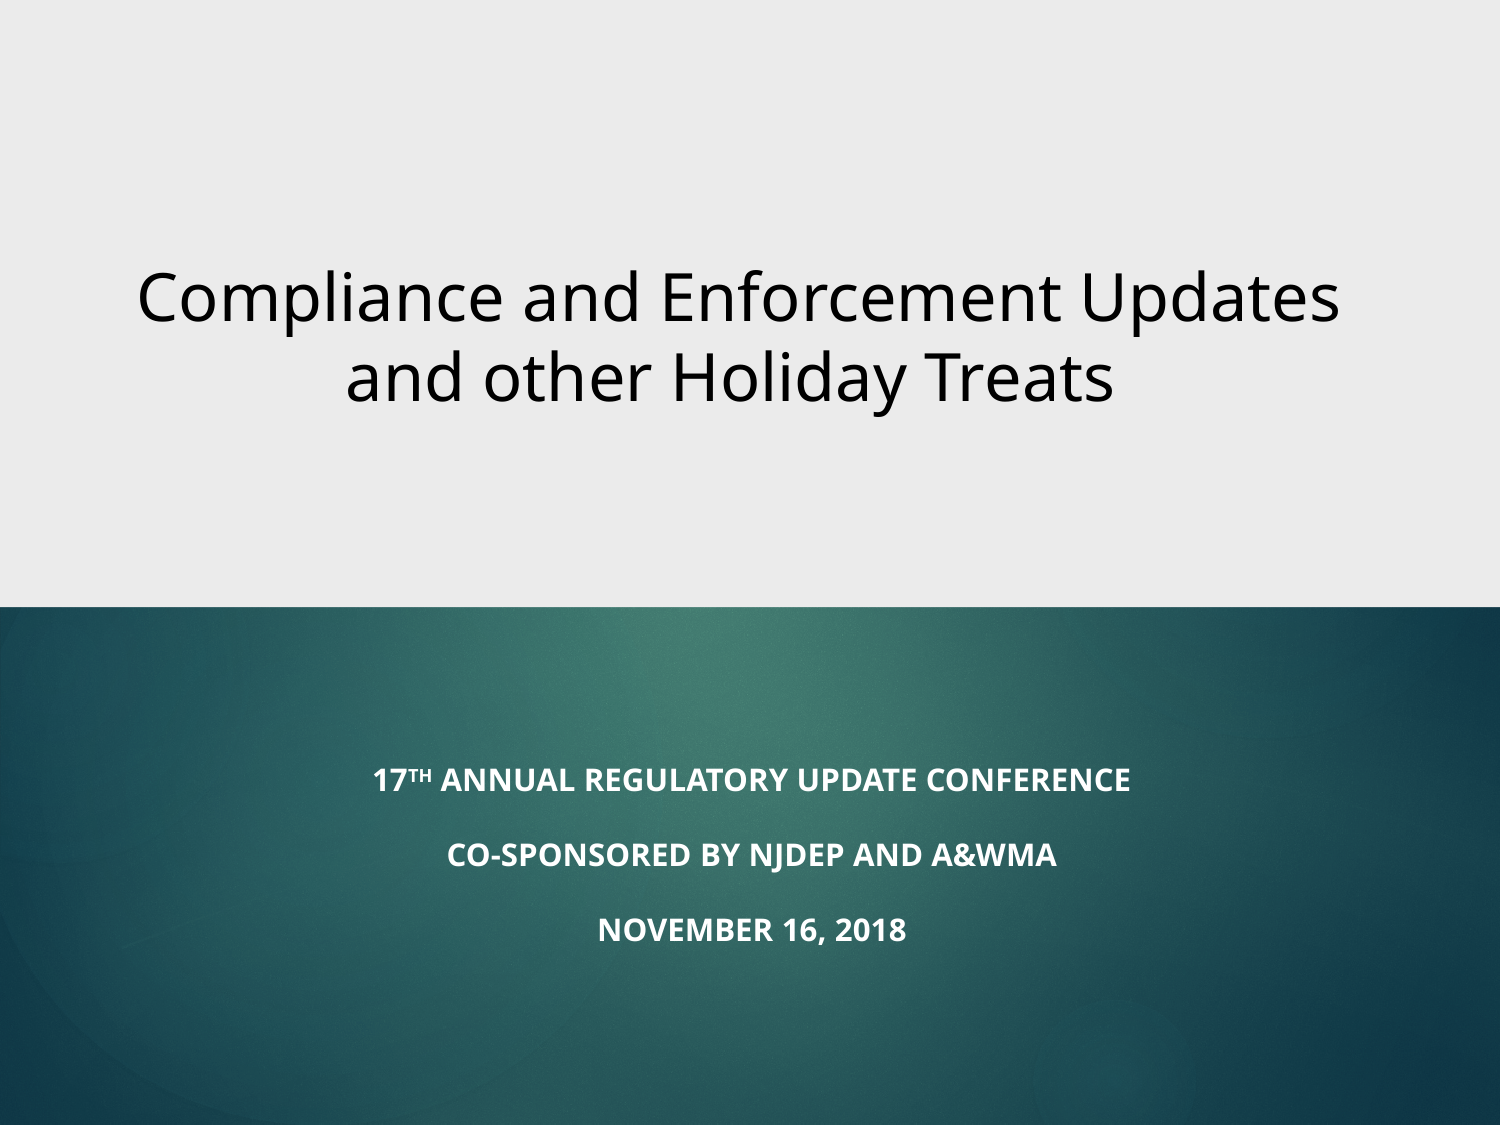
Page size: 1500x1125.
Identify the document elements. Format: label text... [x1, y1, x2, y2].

title Compliance and Enforcement Updates and other Holiday Treats [80, 178, 1399, 422]
subtitle 17TH ANNUAL REGULATORY UPDATE CONFERENCE Co-sponsored by NJDEP and A&WMA November 16, 2018 [349, 703, 1163, 1046]
